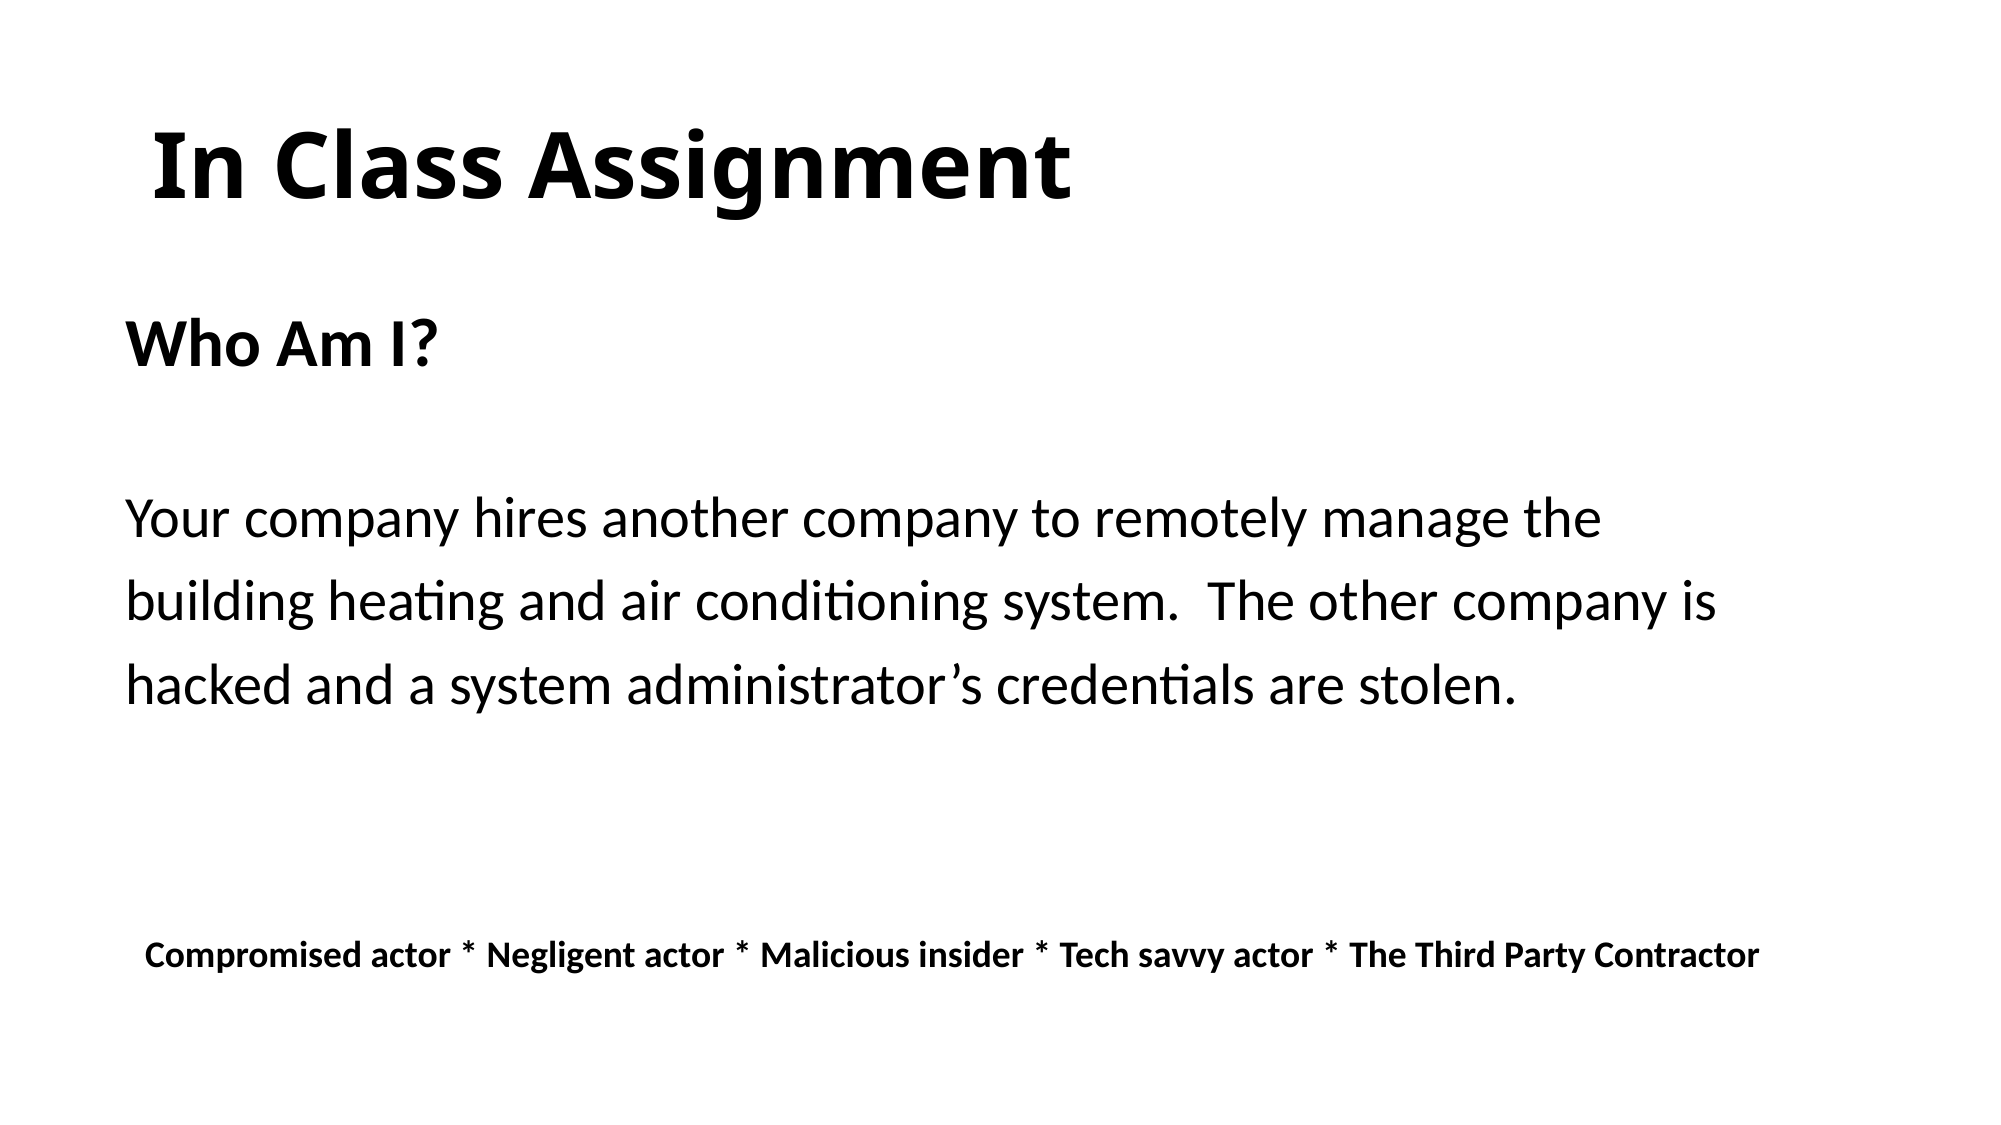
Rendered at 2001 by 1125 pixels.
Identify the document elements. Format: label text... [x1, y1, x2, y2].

list Who Am I? Your company hires another company to remotely manage the building heating and air conditioning system. The other company is hacked and a system administrator’s credentials are stolen. [110, 299, 1813, 862]
text_box Compromised actor * Negligent actor * Malicious insider * Tech savvy actor * The Third Party Contractor [130, 922, 1778, 983]
title In Class Assignment [137, 59, 1863, 278]
